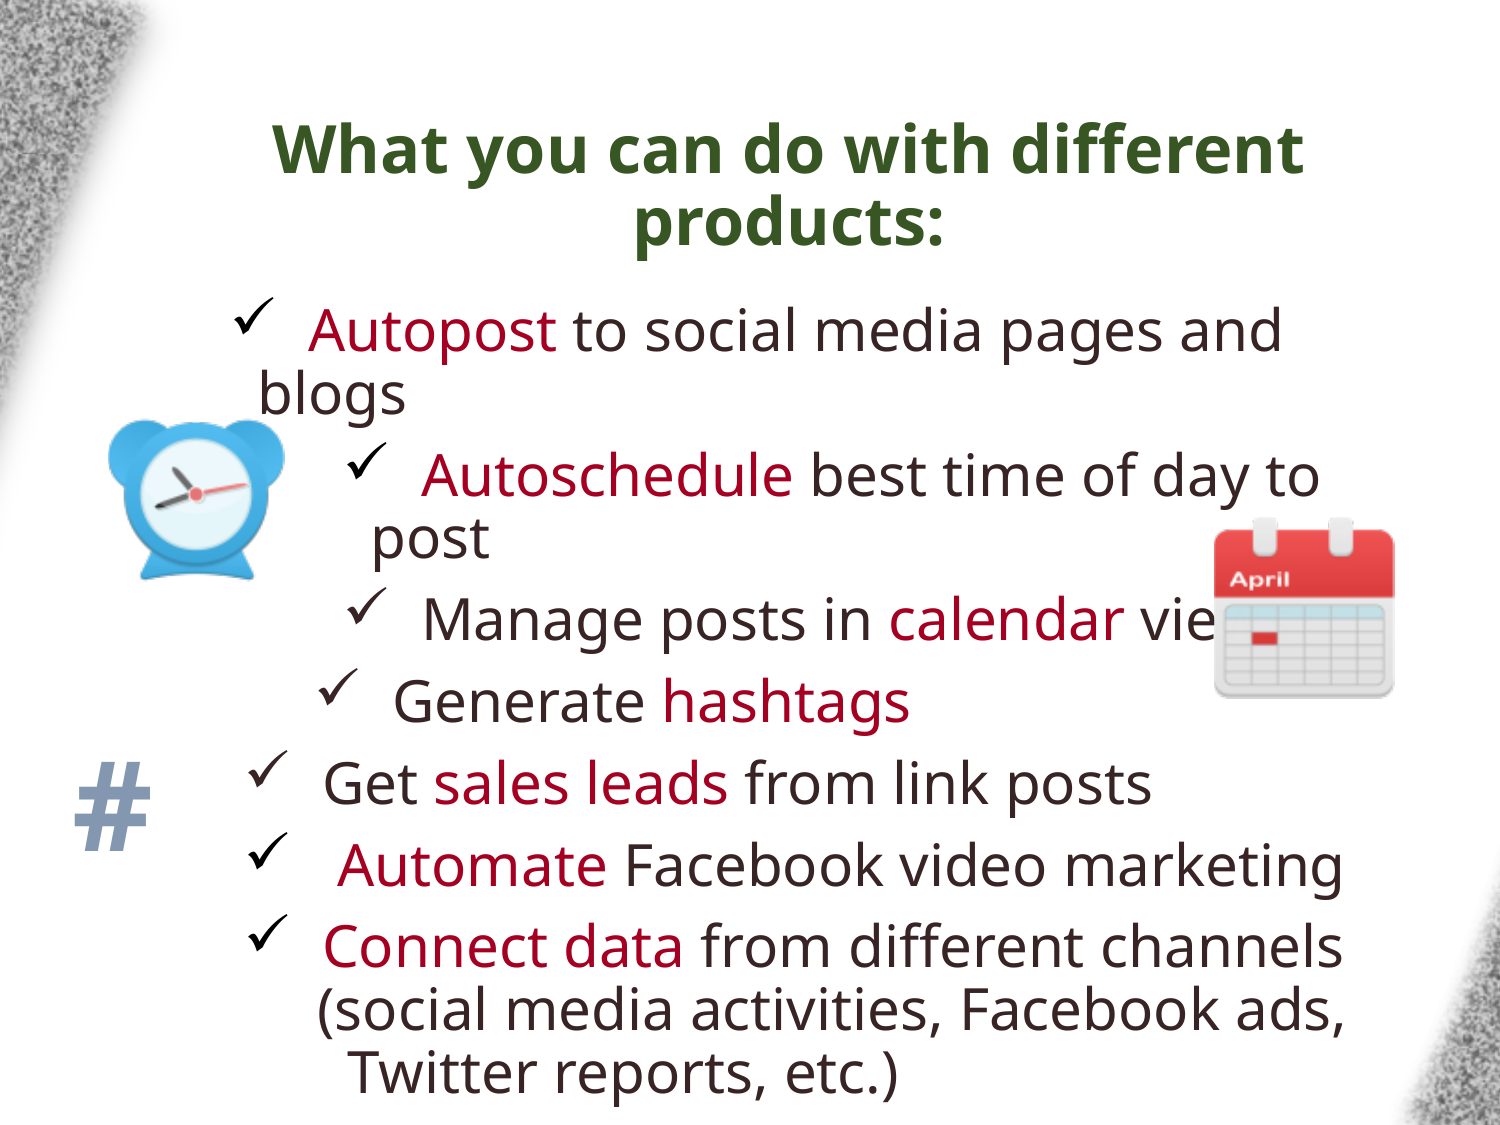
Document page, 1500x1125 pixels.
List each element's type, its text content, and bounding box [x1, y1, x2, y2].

title What you can do with different products: [152, 111, 1426, 264]
text_box # [61, 737, 219, 953]
list Autopost to social media pages and blogs Autoschedule best time of day to post Manage posts in calendar views Generate hashtags Get sales leads from link posts Automate Facebook video marketing Connect data from different channels (social media activities, Facebook ads, Twitter reports, etc.) [214, 293, 1426, 901]
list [1214, 517, 1395, 699]
picture [108, 412, 285, 589]
